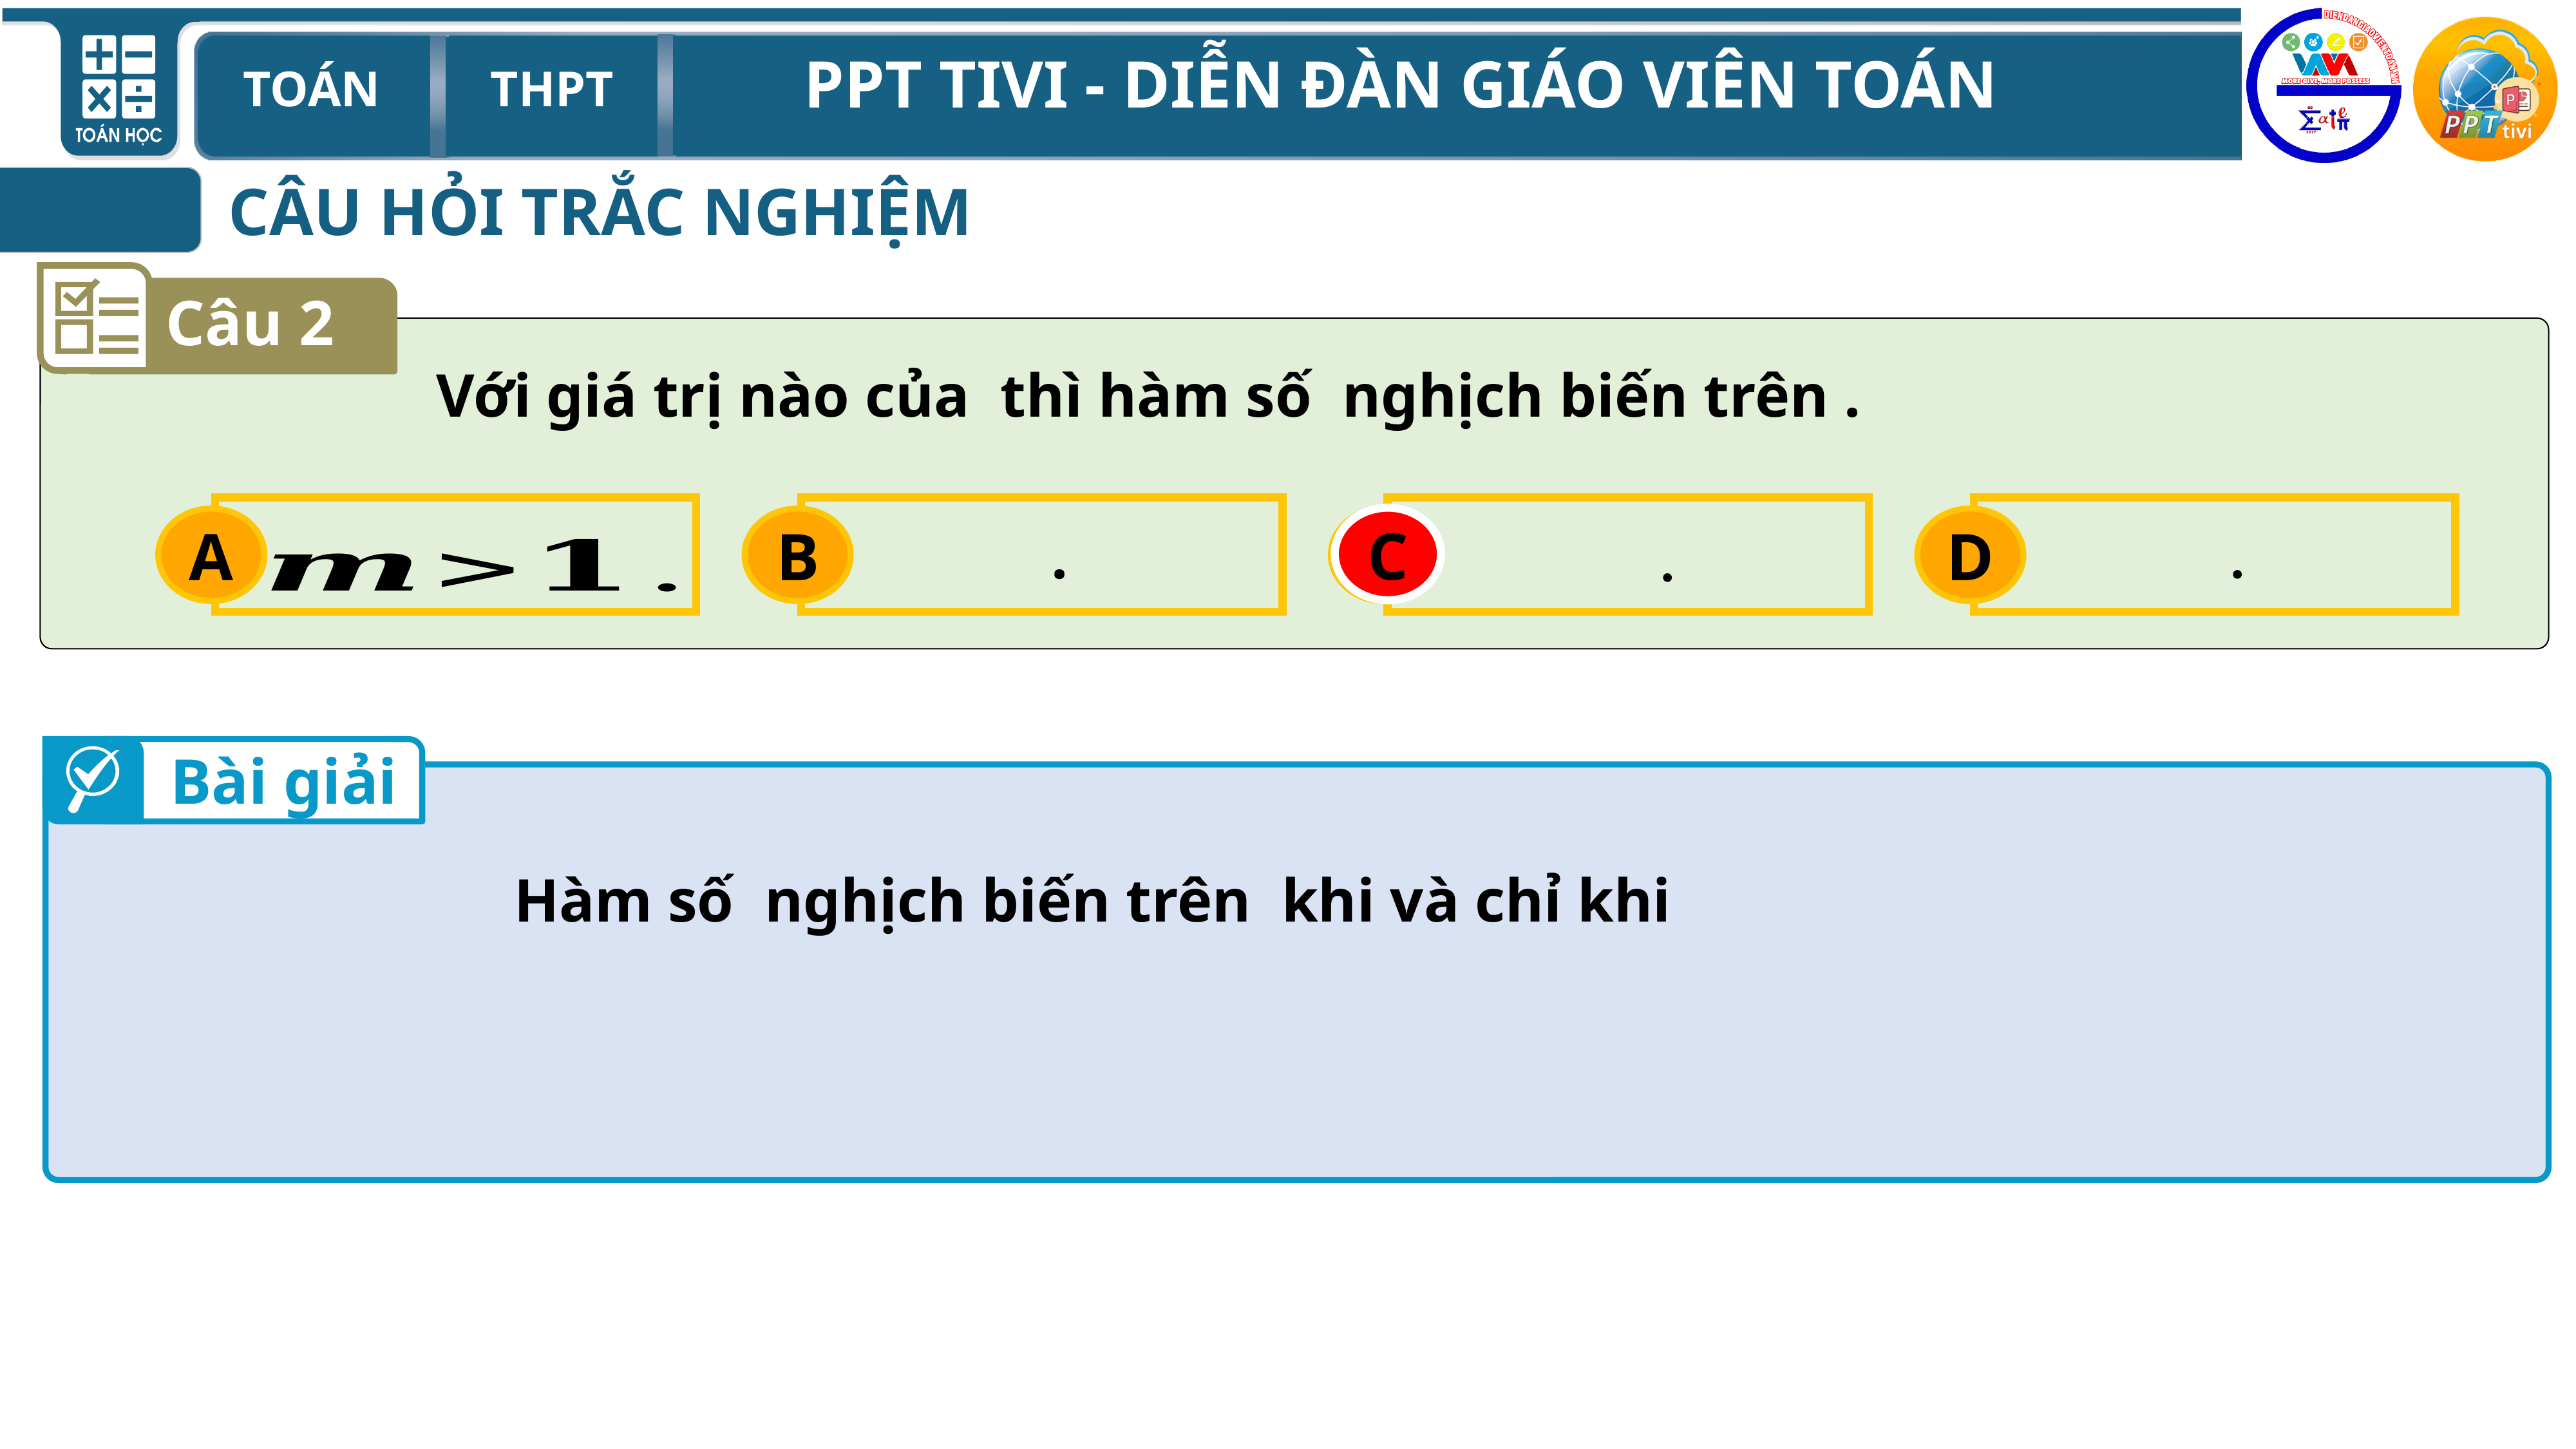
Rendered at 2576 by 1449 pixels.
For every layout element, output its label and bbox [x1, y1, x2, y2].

picture [2, 22, 2242, 160]
text_box [158, 497, 2456, 612]
picture [2246, 8, 2401, 163]
text_box [45, 737, 2549, 1180]
text_box [0, 166, 1079, 254]
text_box [40, 265, 2549, 649]
picture [2412, 16, 2558, 162]
